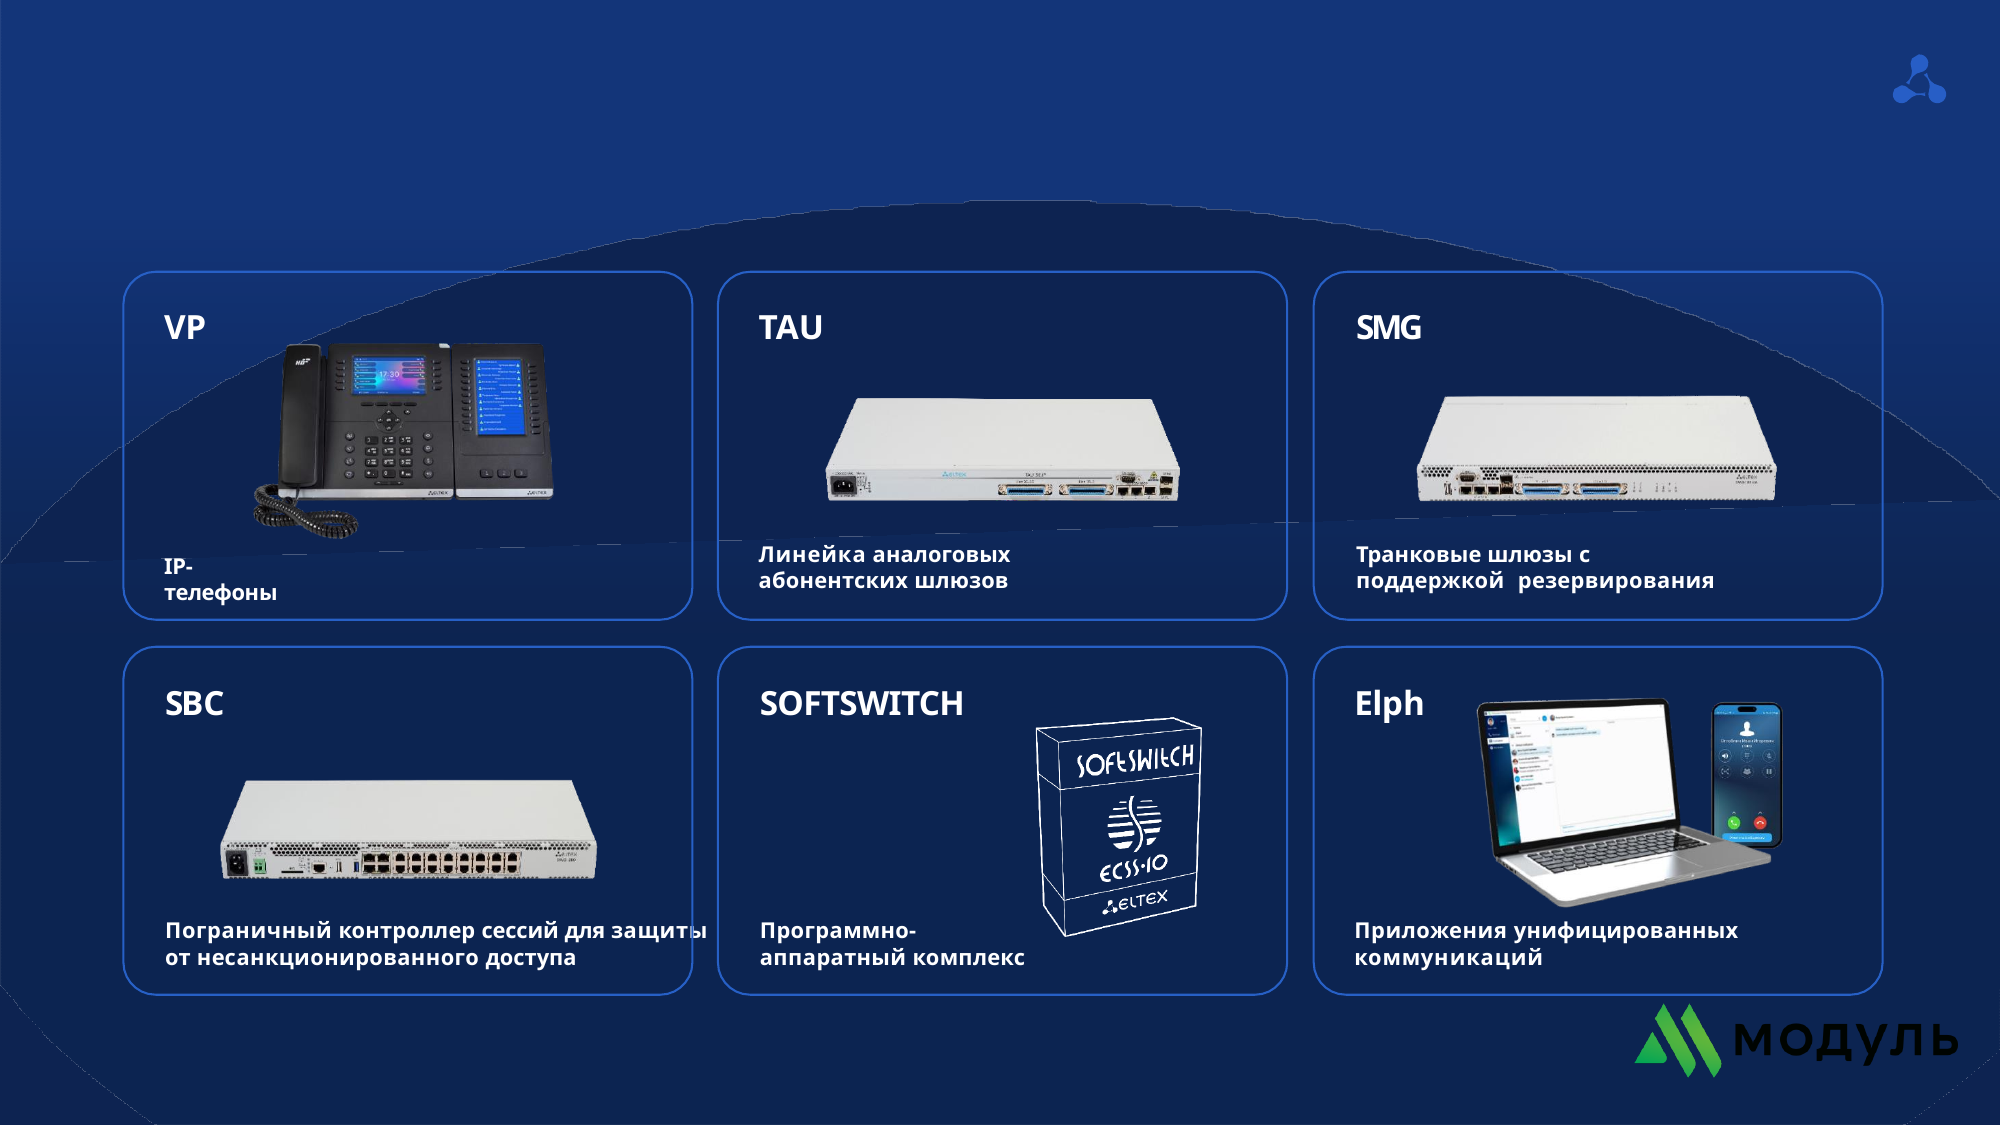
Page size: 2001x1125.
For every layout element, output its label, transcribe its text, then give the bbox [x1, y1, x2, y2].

text_box [123, 646, 693, 995]
text_box [1313, 271, 1883, 620]
text_box [1892, 85, 1926, 104]
text_box [1776, 701, 1787, 849]
text_box [1906, 54, 1929, 85]
text_box IP-телефоны [162, 550, 306, 606]
text_box [717, 646, 1288, 995]
text_box [1466, 694, 1776, 911]
text_box [717, 271, 1288, 620]
text_box [224, 315, 599, 565]
picture [1634, 1003, 1958, 1078]
text_box [123, 271, 693, 620]
text_box TAU [756, 304, 830, 347]
text_box [0, 0, 2000, 1125]
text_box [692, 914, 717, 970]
text_box [1923, 72, 1947, 104]
text_box [1313, 646, 1883, 995]
